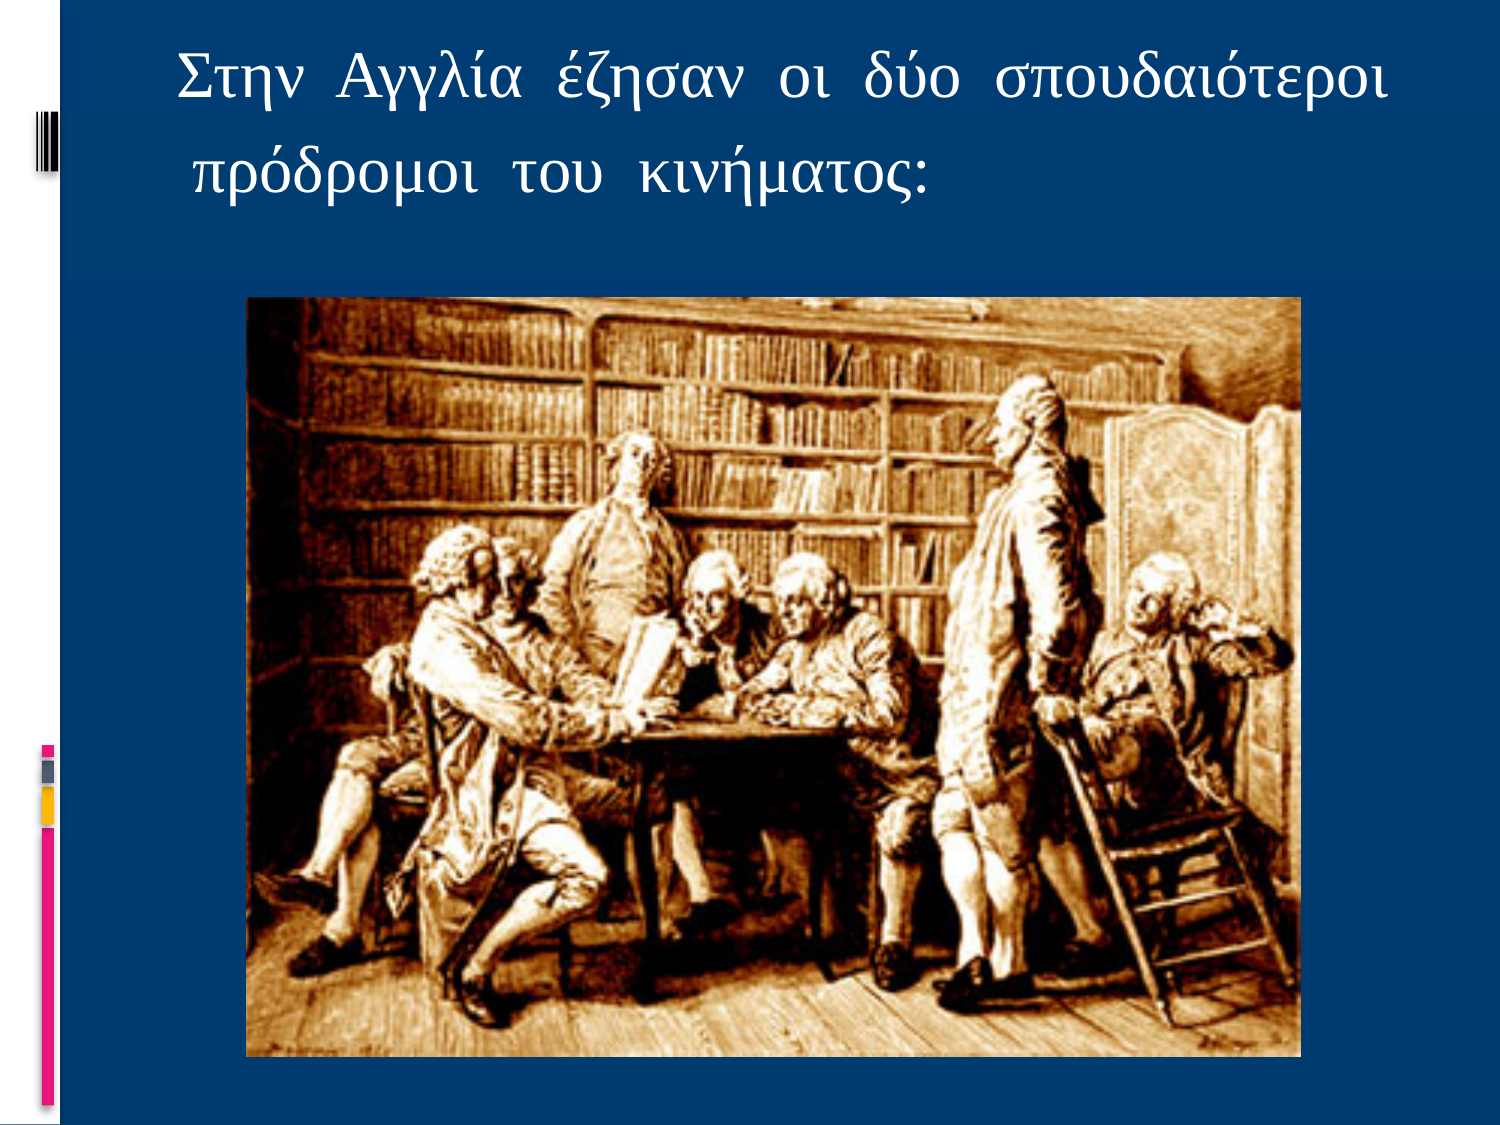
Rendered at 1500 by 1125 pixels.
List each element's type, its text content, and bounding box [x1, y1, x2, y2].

list Στην Αγγλία έζησαν οι δύο σπουδαιότεροι πρόδρομοι του κινήματος: [150, 23, 1500, 1043]
picture [245, 296, 1301, 1057]
